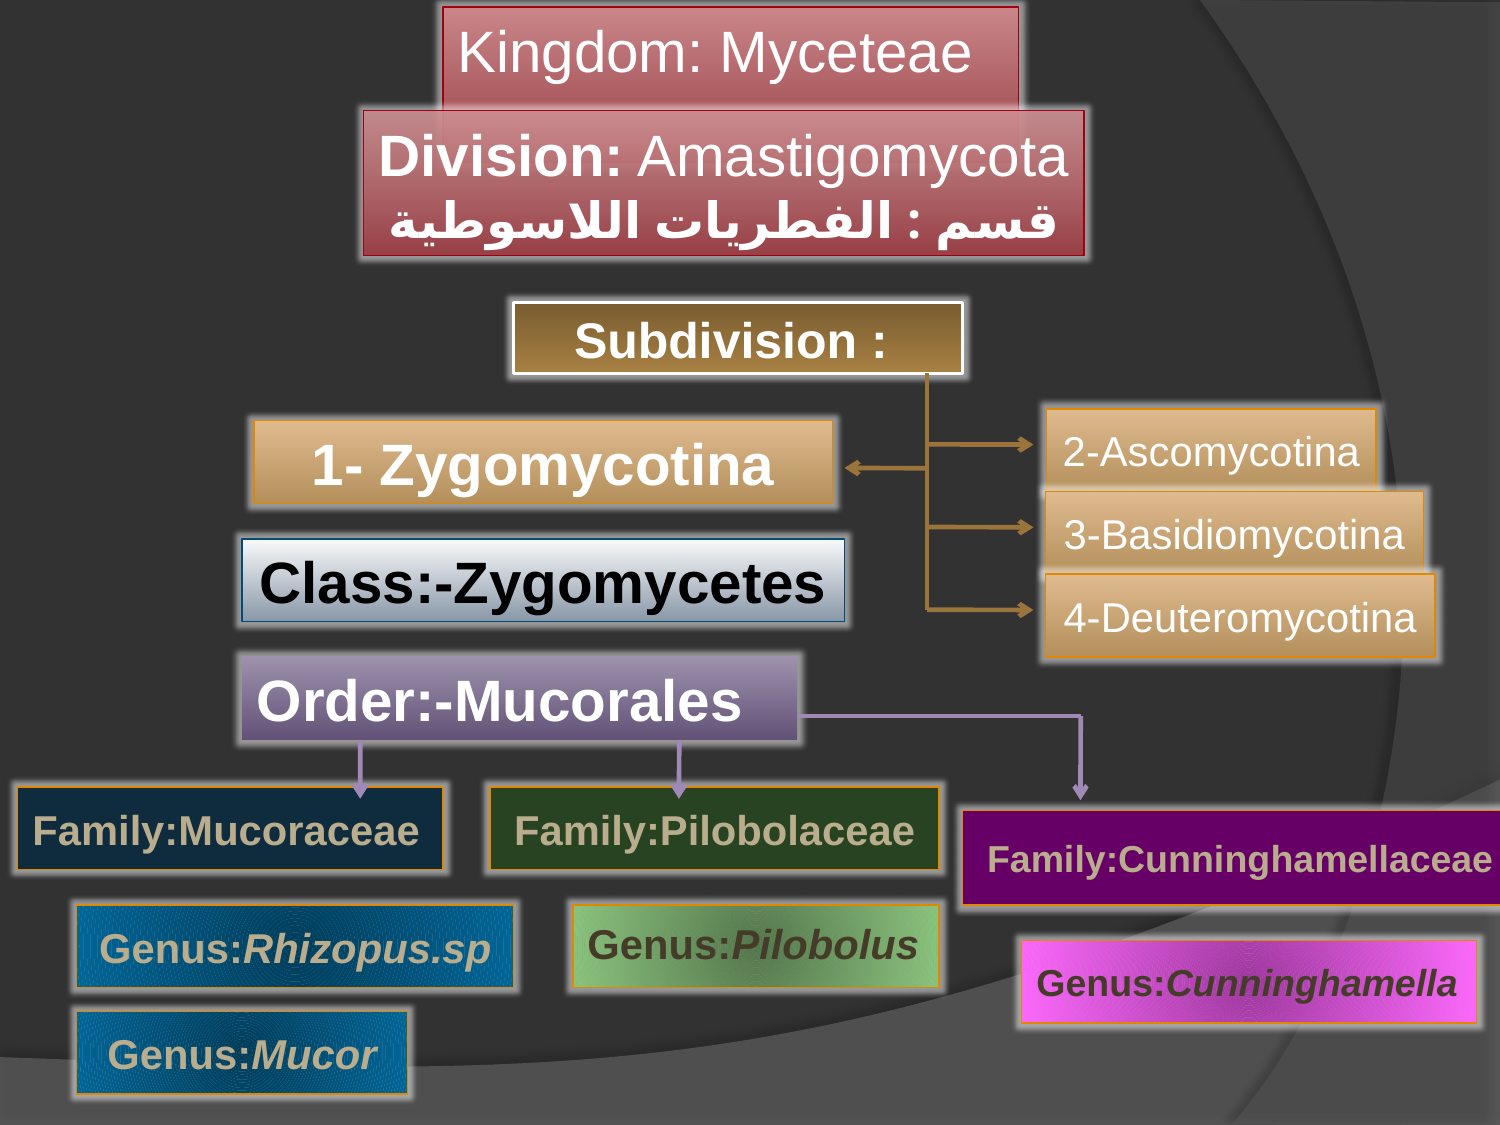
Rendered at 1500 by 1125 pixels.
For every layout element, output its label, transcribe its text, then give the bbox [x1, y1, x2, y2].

text_box 1- Zygomycotina [253, 420, 833, 504]
text_box Subdivision : [512, 301, 964, 375]
text_box Genus:Rhizopus.sp [76, 904, 514, 988]
text_box Division: Amastigomycota قسم : الفطريات اللاسوطية [363, 110, 1085, 256]
text_box 3-Basidiomycotina [1045, 491, 1424, 564]
text_box Family:Mucoraceae [17, 786, 444, 870]
text_box Class:-Zygomycetes [241, 538, 845, 622]
text_box Order:-Mucorales [242, 656, 798, 740]
text_box 2-Ascomycotina [1046, 408, 1377, 482]
text_box Kingdom: Myceteae [442, 6, 1019, 101]
text_box 4-Deuteromycotina [1045, 573, 1436, 658]
text_box Family:Cunninghamellaceae [962, 810, 1500, 906]
text_box Family:Pilobolaceae [489, 786, 940, 870]
text_box Genus:Pilobolus [572, 904, 940, 988]
text_box Genus:Mucor [76, 1011, 408, 1095]
text_box Genus:Cunninghamella [1021, 940, 1477, 1024]
